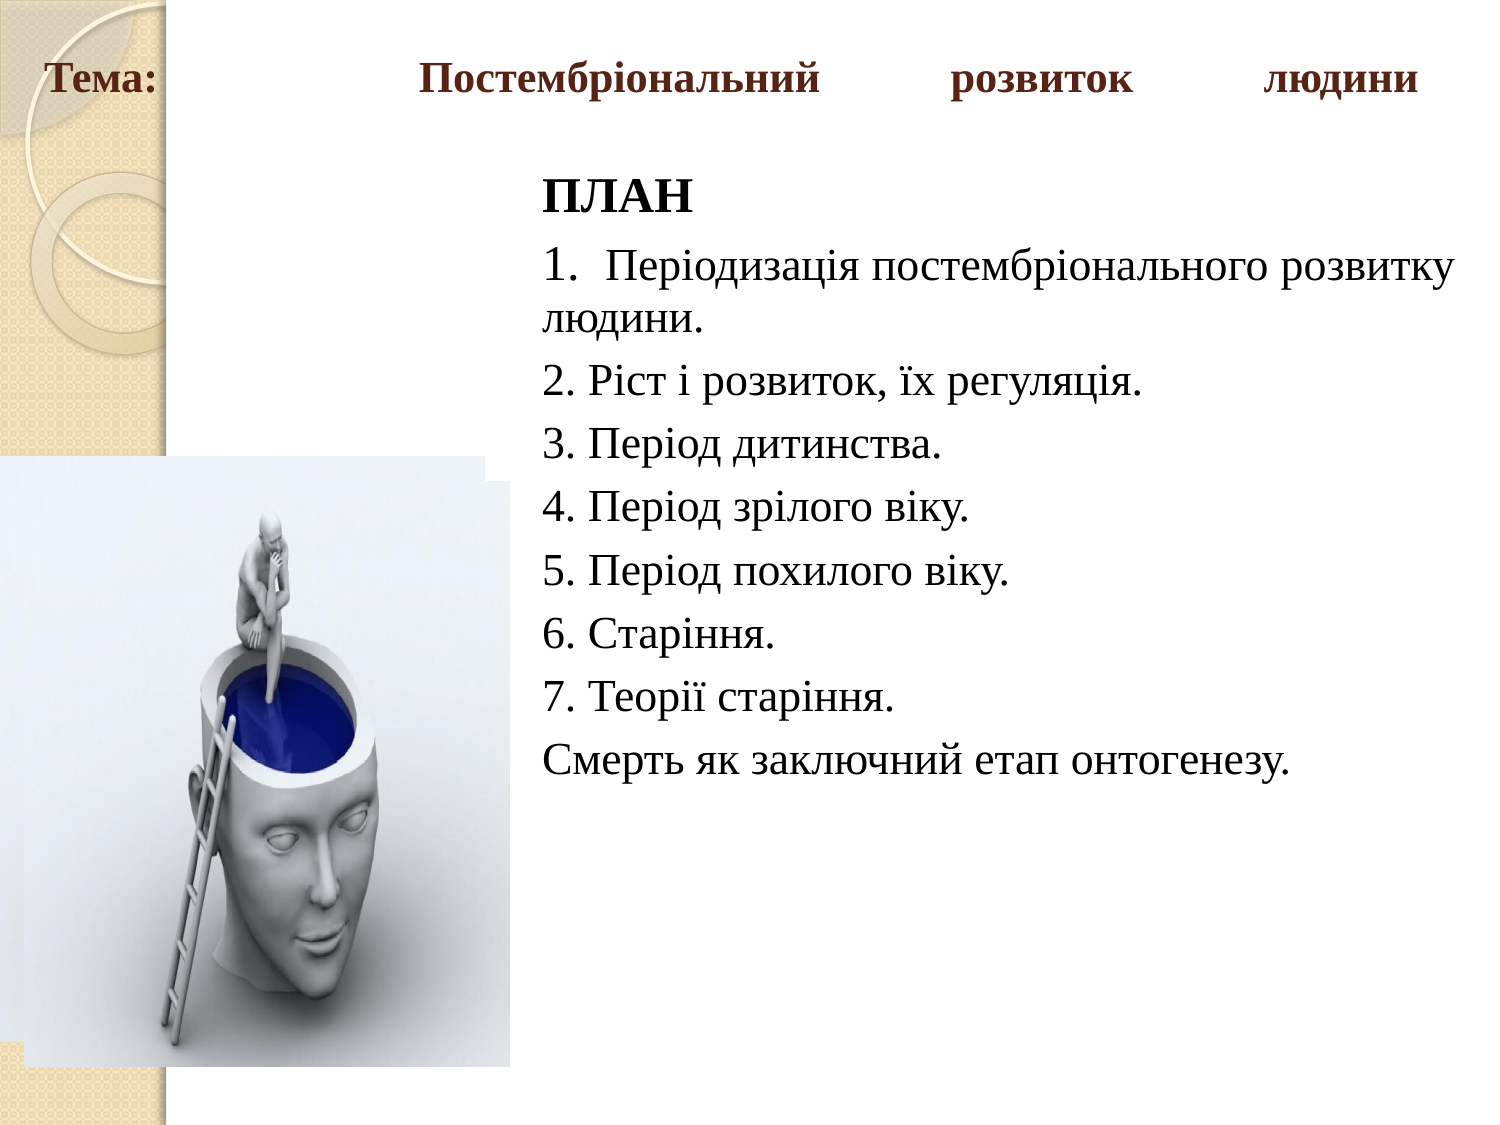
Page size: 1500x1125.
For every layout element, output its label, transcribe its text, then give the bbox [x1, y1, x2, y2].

title Тема: Постембріональний розвиток людини [29, 45, 1436, 209]
list ПЛАН 1. Періодизація постембріонального розвитку людини. 2. Ріст і розвиток, їх регуляція. 3. Період дитинства. 4. Період зрілого віку. 5. Період похилого віку. 6. Старіння. 7. Теорії старіння. Смерть як заключний етап онтогенезу. [513, 160, 1471, 917]
picture [0, 455, 510, 1068]
